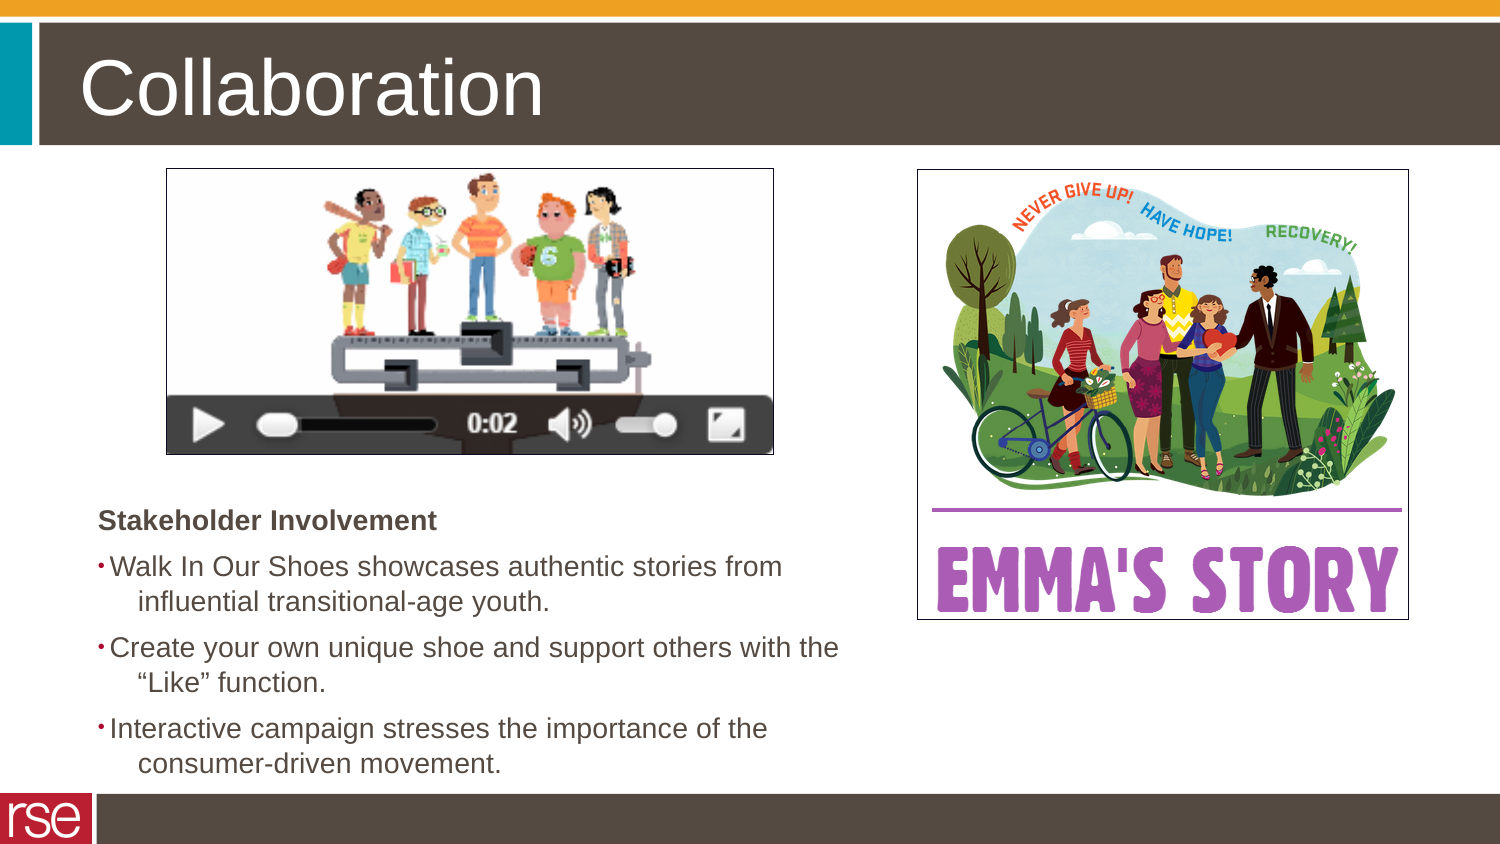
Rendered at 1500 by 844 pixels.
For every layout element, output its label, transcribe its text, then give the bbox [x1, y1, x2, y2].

title Collaboration [64, 28, 1425, 139]
picture [0, 793, 92, 844]
picture [917, 168, 1409, 621]
text_box Stakeholder Involvement Walk In Our Shoes showcases authentic stories from influential transitional-age youth. Create your own unique shoe and support others with the “Like” function. Interactive campaign stresses the importance of the consumer-driven movement. [82, 199, 1425, 792]
picture [166, 167, 775, 455]
